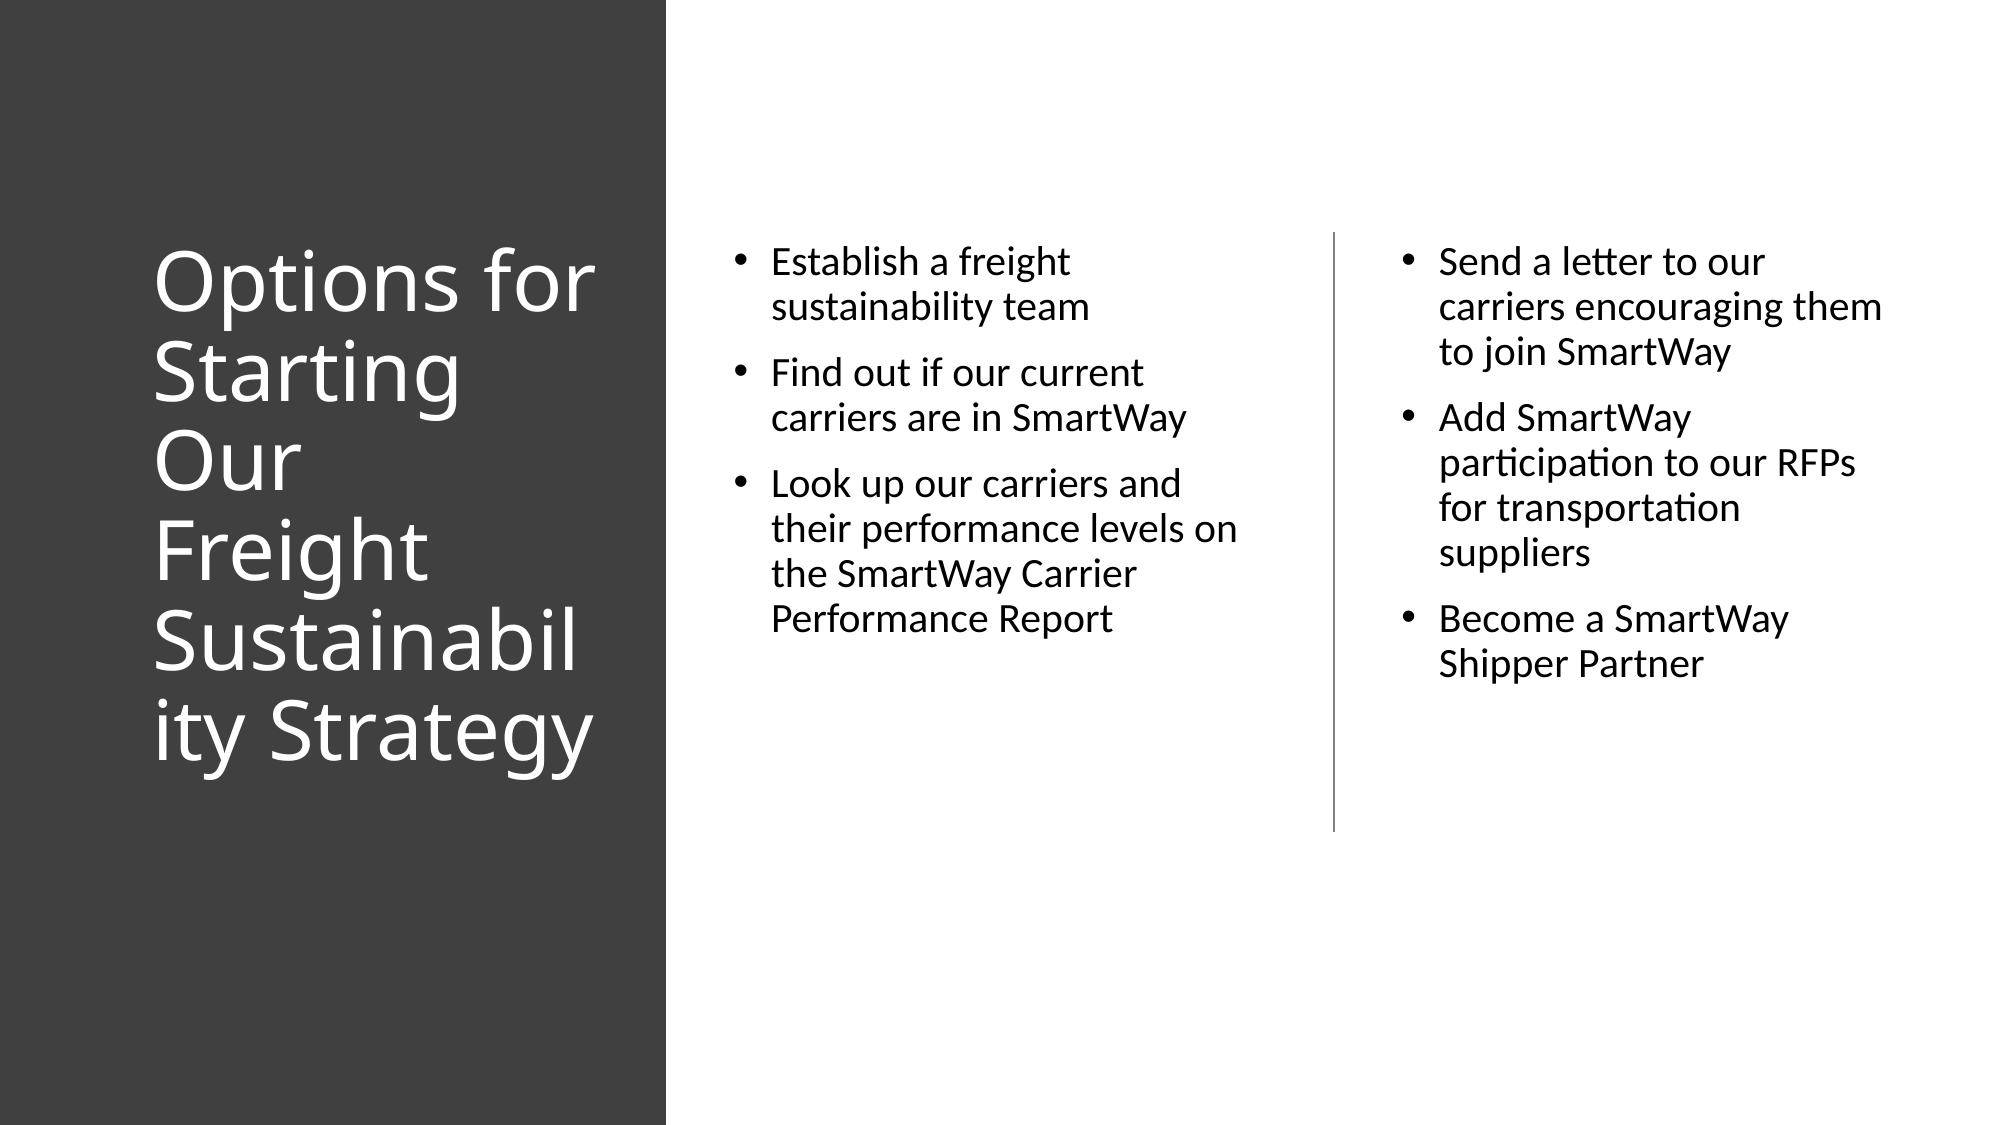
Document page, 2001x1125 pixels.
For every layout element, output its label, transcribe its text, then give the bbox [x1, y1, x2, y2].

list Establish a freight sustainability team Find out if our current carriers are in SmartWay Look up our carriers and their performance levels on the SmartWay Carrier Performance Report [718, 231, 1281, 948]
list Send a letter to our carriers encouraging them to join SmartWay Add SmartWay participation to our RFPs for transportation suppliers Become a SmartWay Shipper Partner [1386, 231, 1911, 948]
title Options for Starting Our Freight Sustainability Strategy [137, 231, 613, 948]
text_box [0, 0, 667, 1125]
